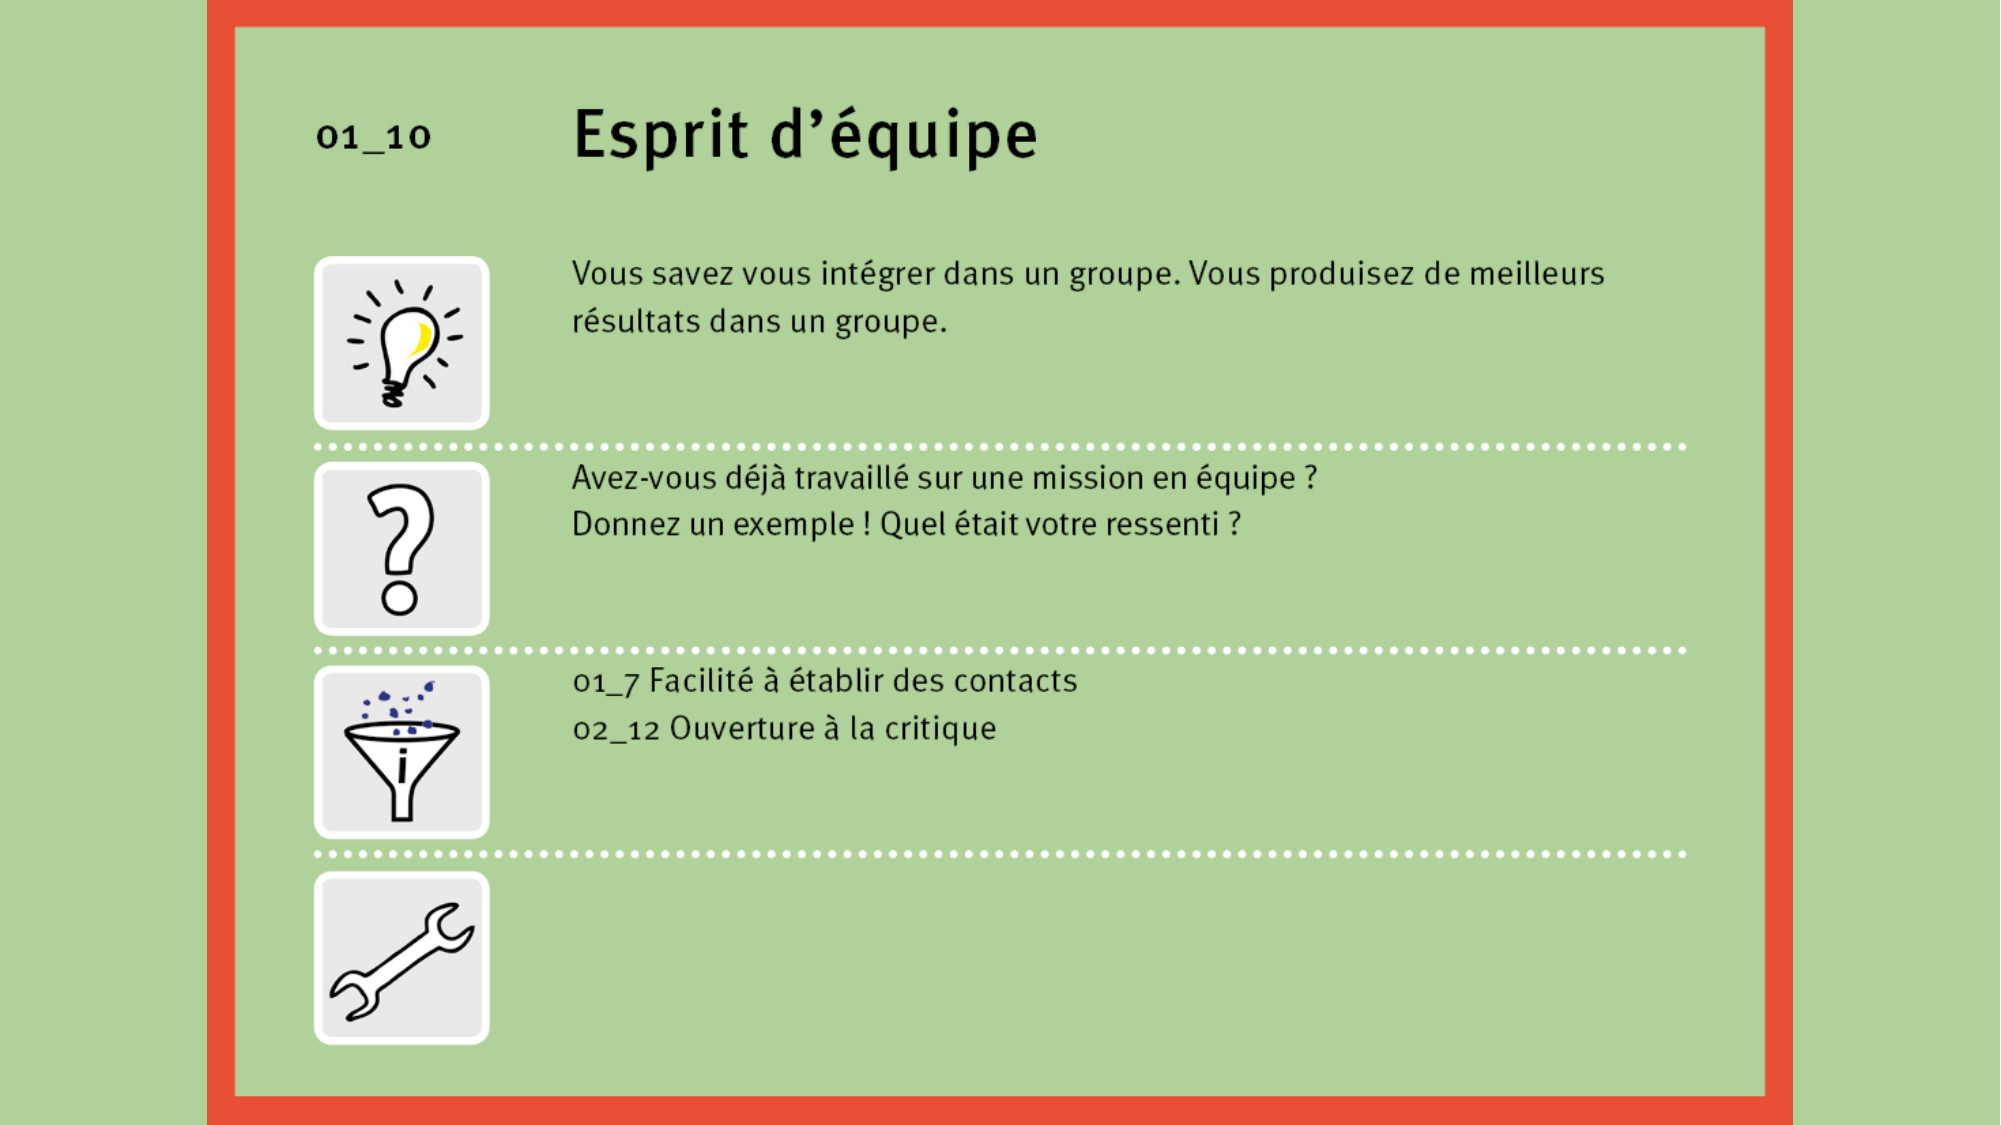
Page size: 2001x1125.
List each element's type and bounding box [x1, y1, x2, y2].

picture [207, 0, 1793, 1125]
